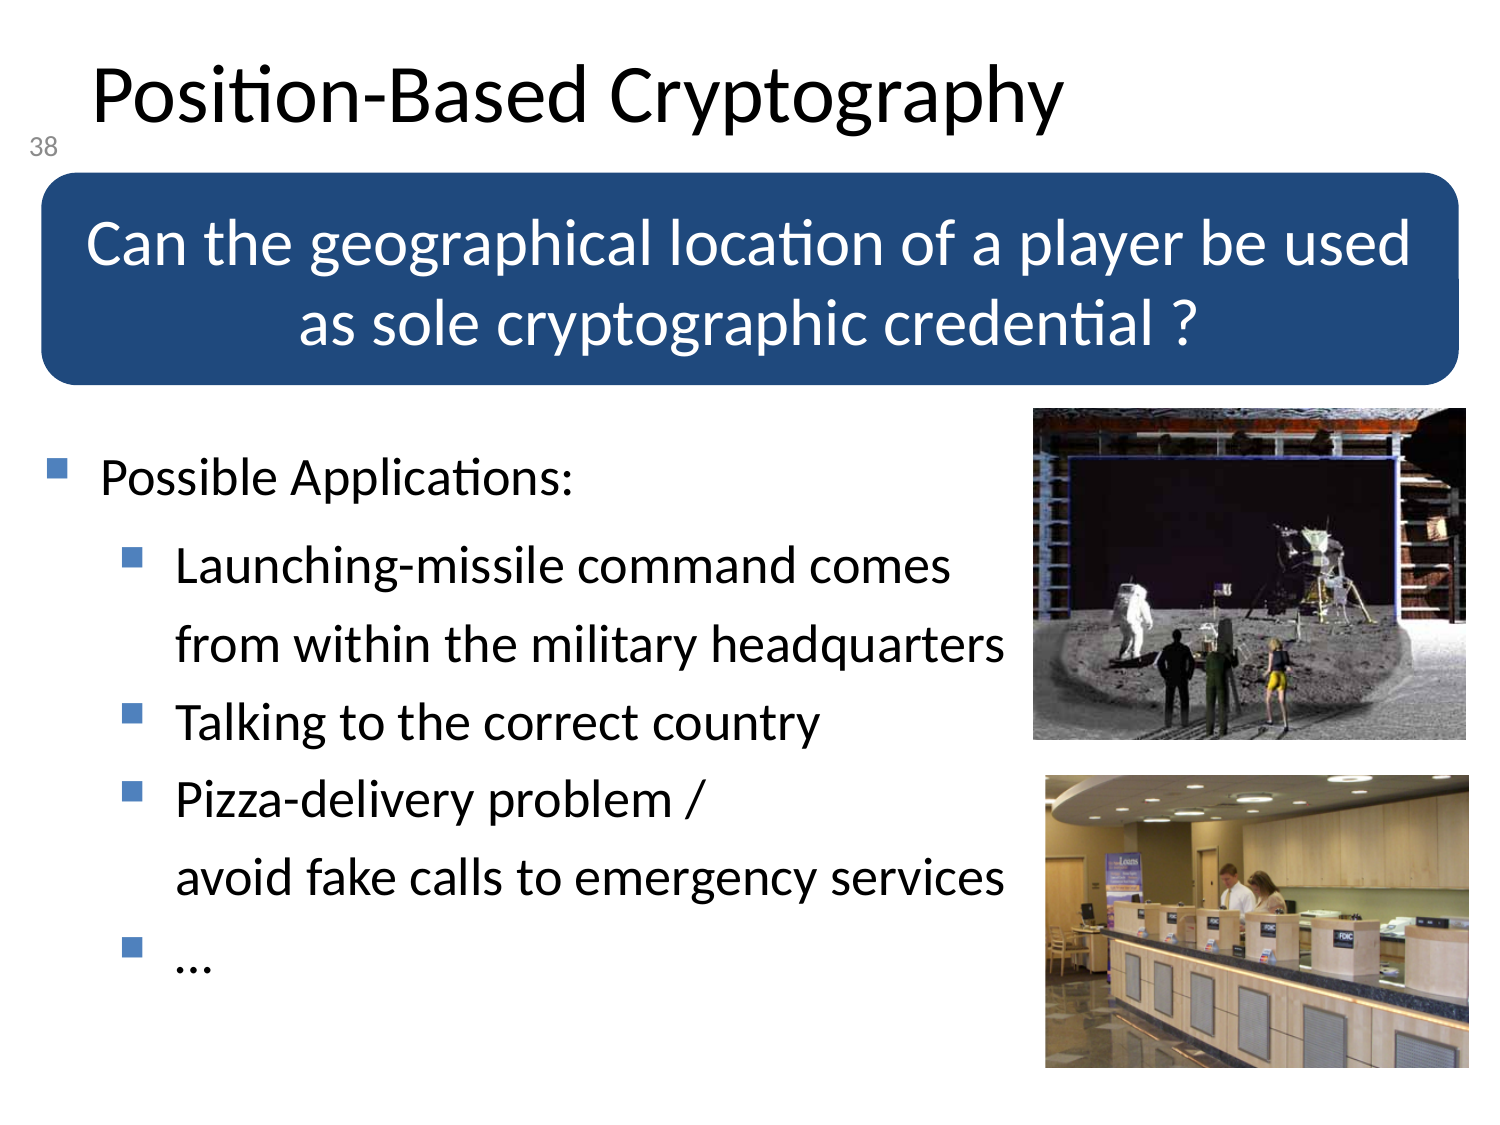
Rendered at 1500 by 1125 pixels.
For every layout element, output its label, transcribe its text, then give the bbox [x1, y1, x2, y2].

title Position-Based Cryptography [76, 32, 1471, 173]
text_box Possible Applications: Launching-missile command comes from within the military headquarters Talking to the correct country Pizza-delivery problem / avoid fake calls to emergency services … [29, 420, 1413, 1059]
picture [1033, 408, 1467, 740]
text_box Can the geographical location of a player be used as sole cryptographic credential ? [39, 170, 1461, 388]
picture [1045, 774, 1470, 1068]
